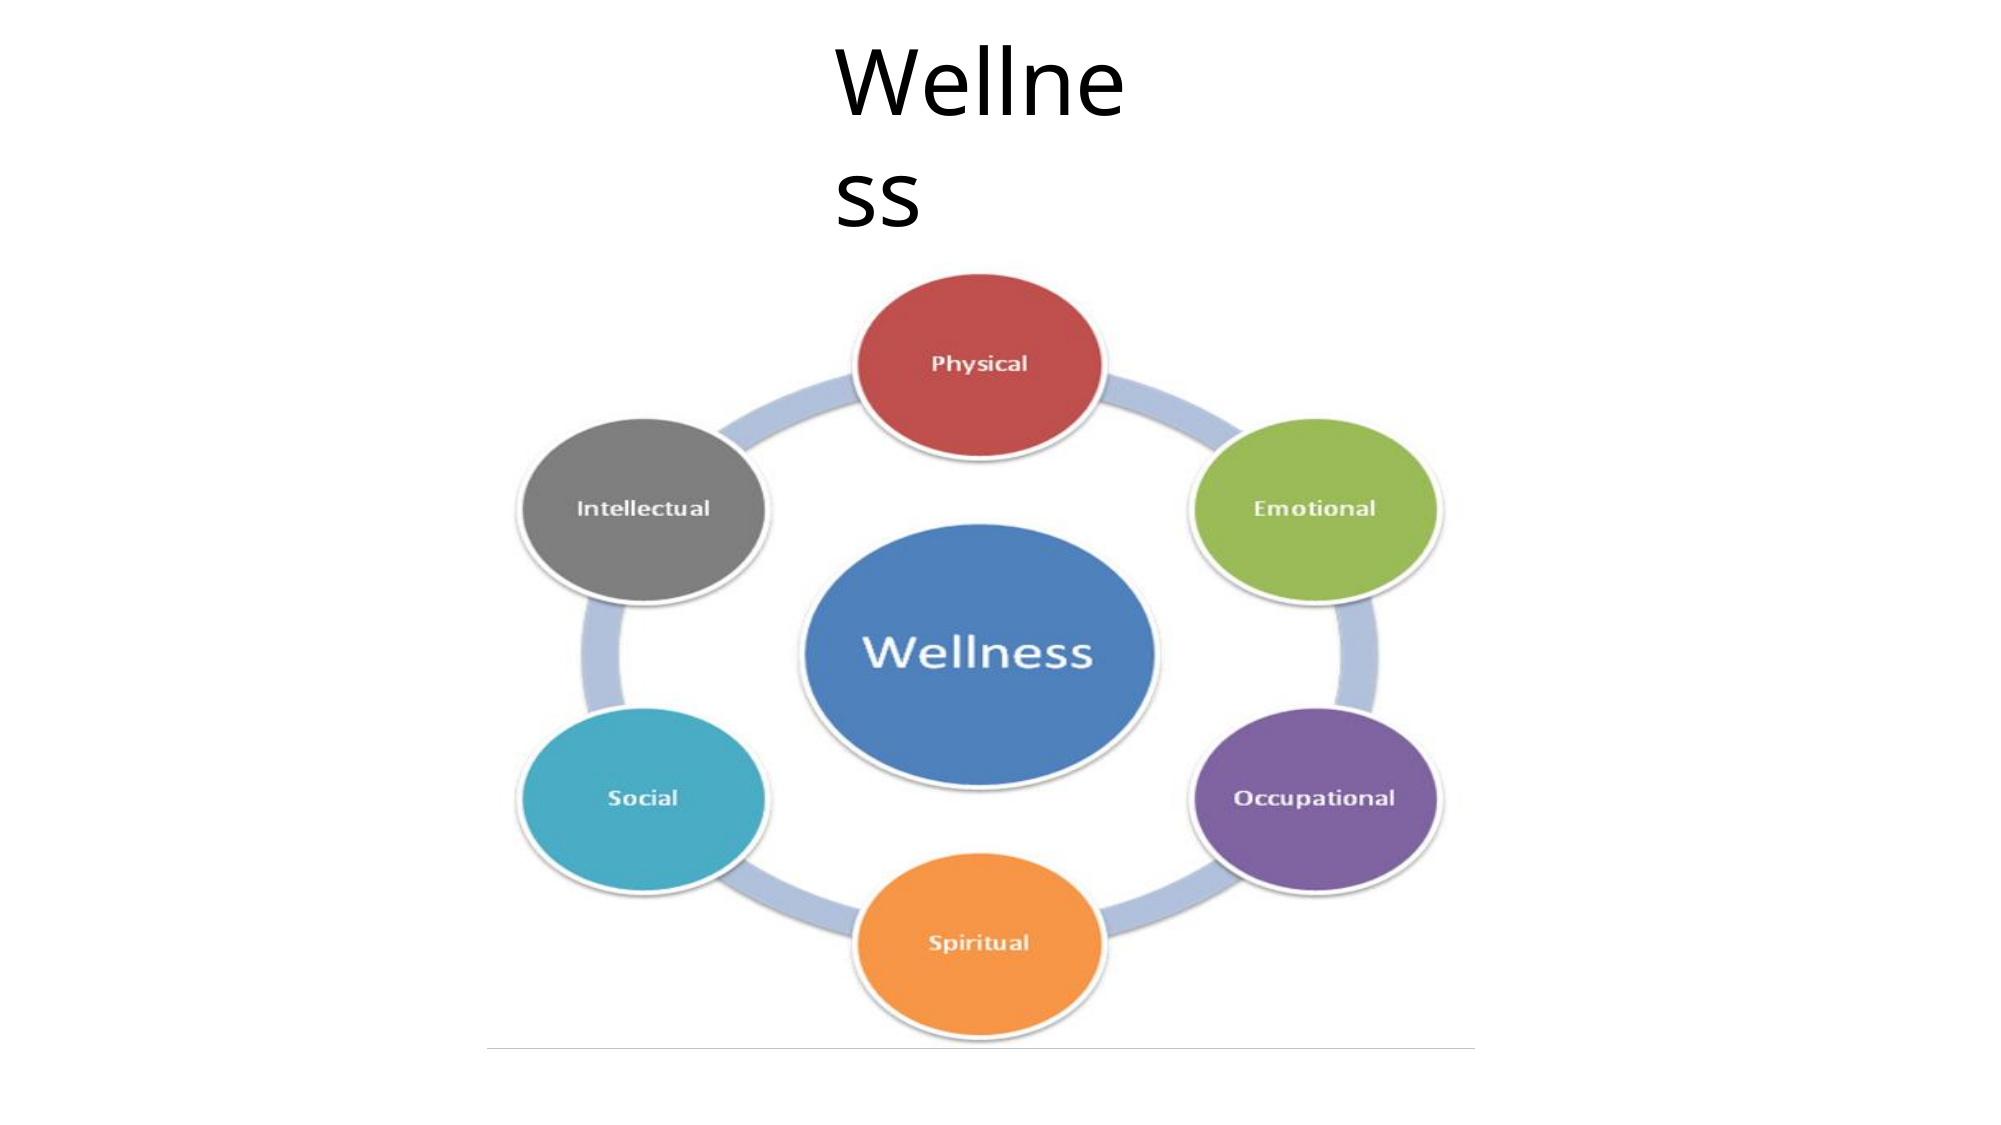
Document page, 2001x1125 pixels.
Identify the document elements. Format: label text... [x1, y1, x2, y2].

picture [487, 262, 1475, 1050]
title Wellness [831, 21, 1169, 245]
